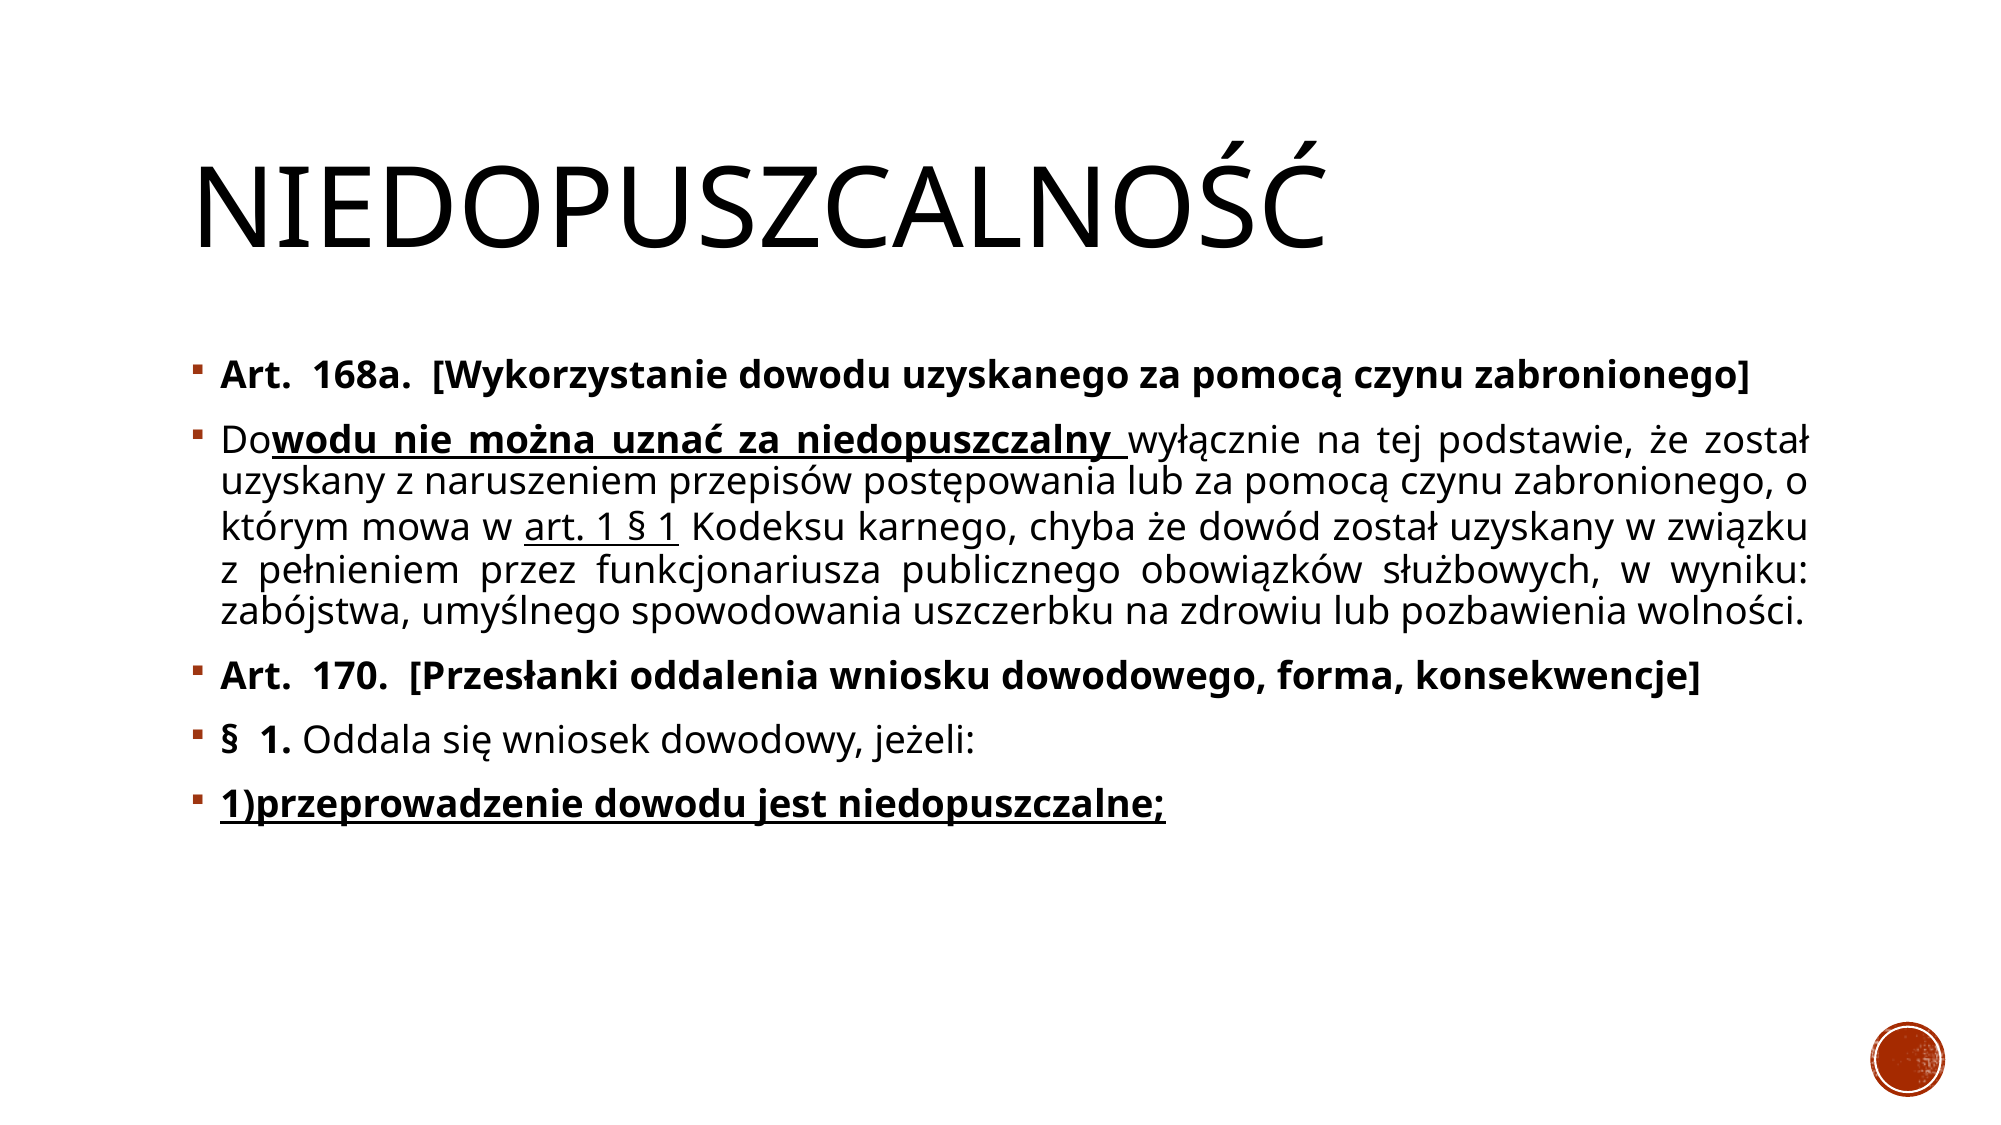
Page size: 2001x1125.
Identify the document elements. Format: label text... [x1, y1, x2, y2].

title Niedopuszcalność [175, 79, 1826, 344]
list Art. 168a. [Wykorzystanie dowodu uzyskanego za pomocą czynu zabronionego] Dowodu nie można uznać za niedopuszczalny wyłącznie na tej podstawie, że został uzyskany z naruszeniem przepisów postępowania lub za pomocą czynu zabronionego, o którym mowa w art. 1 § 1 Kodeksu karnego, chyba że dowód został uzyskany w związku z pełnieniem przez funkcjonariusza publicznego obowiązków służbowych, w wyniku: zabójstwa, umyślnego spowodowania uszczerbku na zdrowiu lub pozbawienia wolności. Art. 170. [Przesłanki oddalenia wniosku dowodowego, forma, konsekwencje] § 1. Oddala się wniosek dowodowy, jeżeli: 1)przeprowadzenie dowodu jest niedopuszczalne; [175, 348, 1826, 1013]
